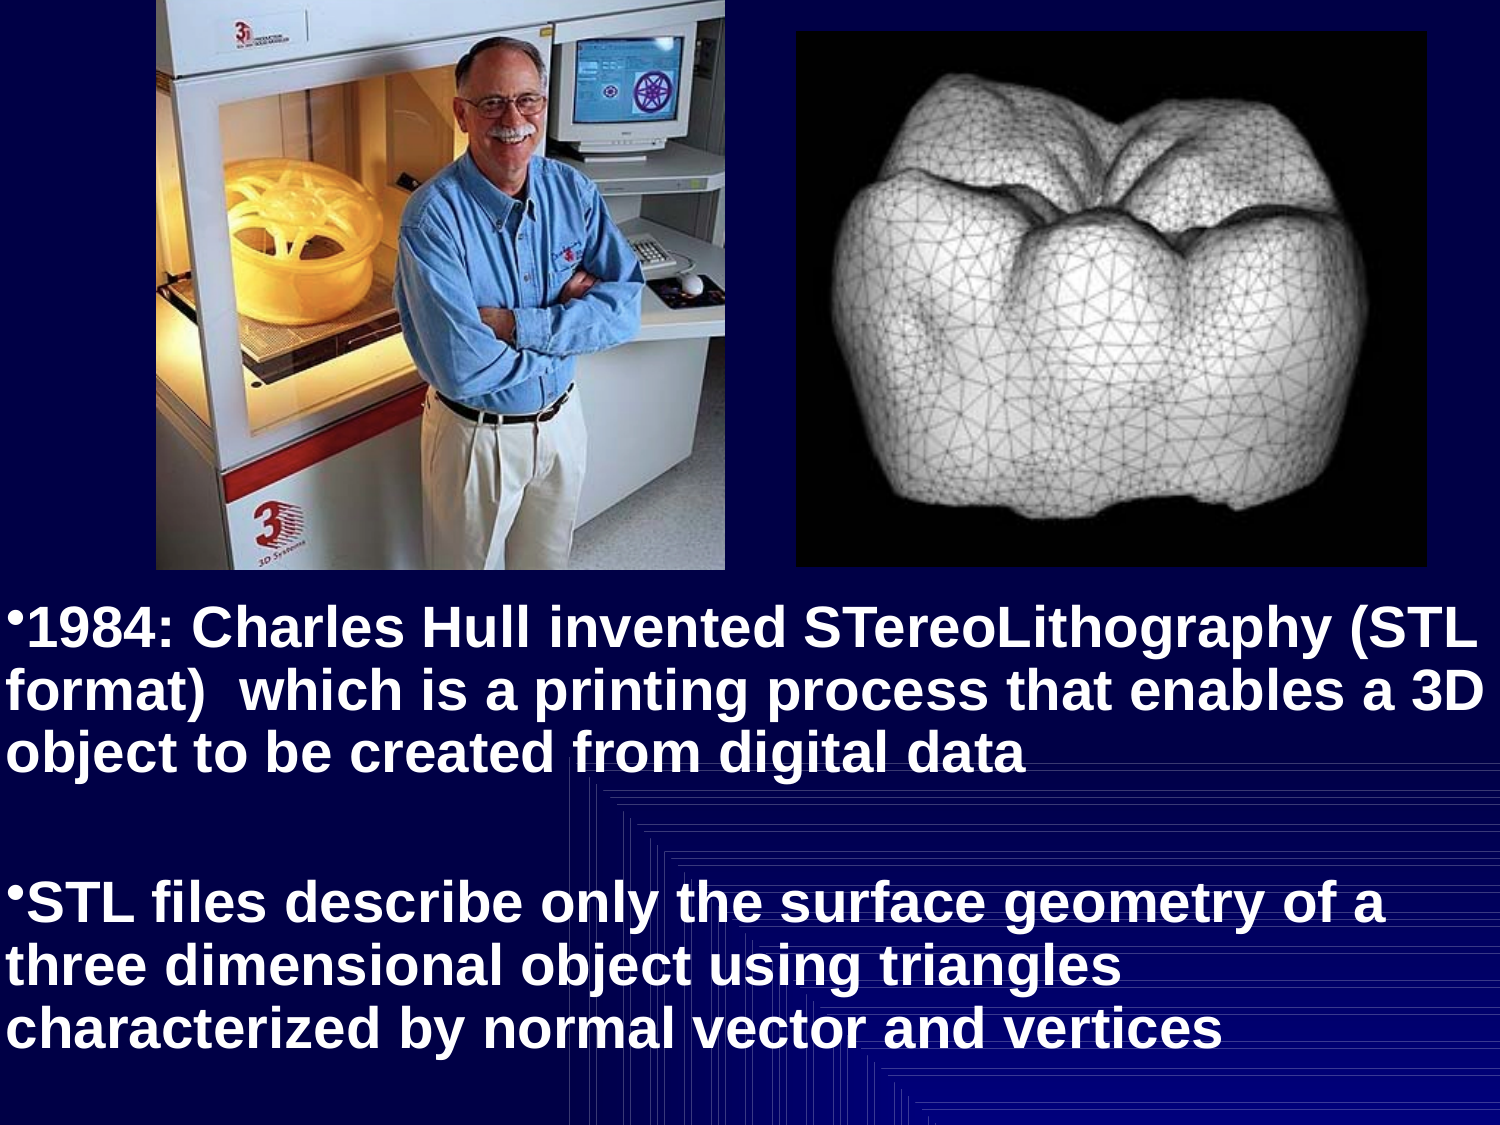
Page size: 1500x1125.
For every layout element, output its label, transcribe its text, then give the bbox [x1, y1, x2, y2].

picture [156, 0, 726, 570]
list 1984: Charles Hull invented STereoLithography (STL format) which is a printing process that enables a 3D object to be created from digital data STL files describe only the surface geometry of a three dimensional object using triangles characterized by normal vector and vertices [0, 590, 1500, 834]
picture [795, 31, 1427, 567]
